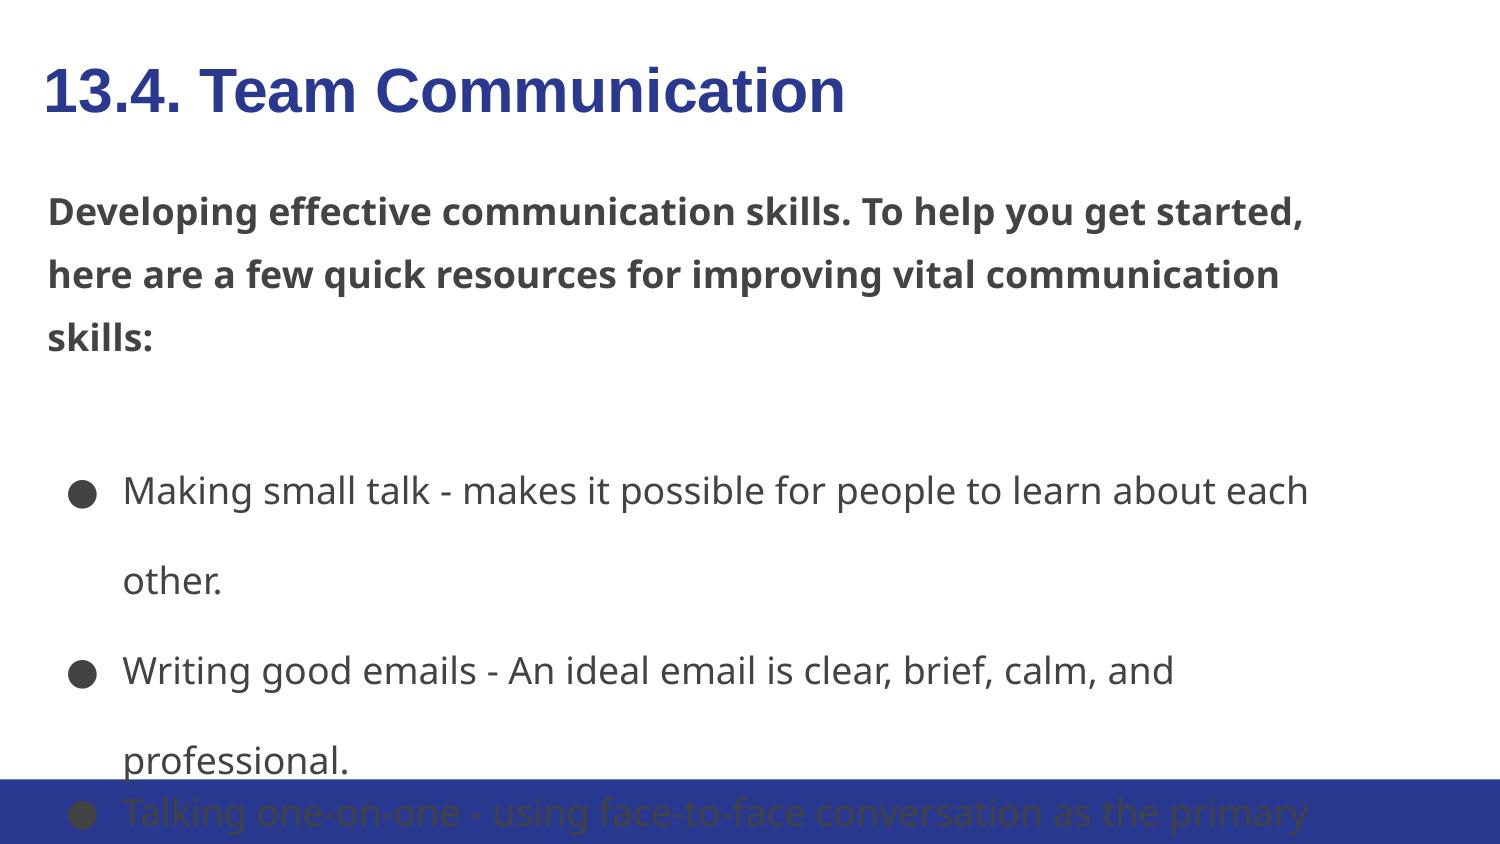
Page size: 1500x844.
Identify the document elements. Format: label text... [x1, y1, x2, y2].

list Developing effective communication skills. To help you get started, here are a few quick resources for improving vital communication skills: Making small talk - makes it possible for people to learn about each other. Writing good emails - An ideal email is clear, brief, calm, and professional. Talking one-on-one - using face-to-face conversation as the primary communication mode for your team. [32, 155, 1399, 758]
title 13.4. Team Communication [28, 35, 1430, 139]
